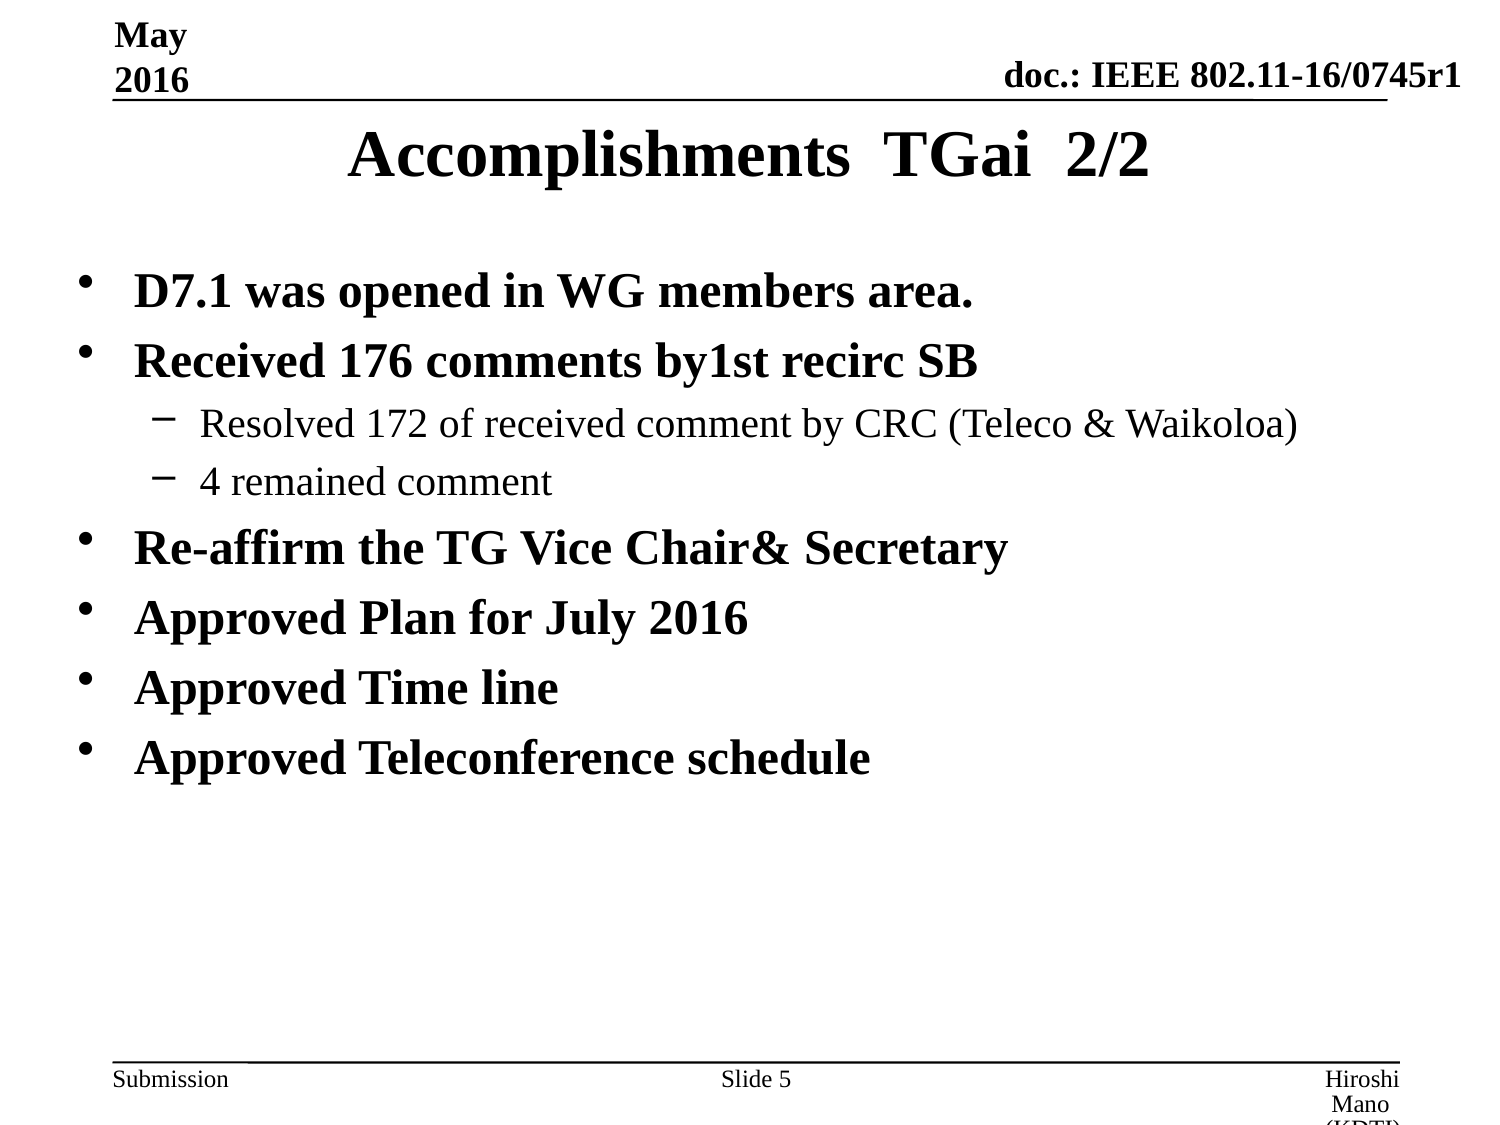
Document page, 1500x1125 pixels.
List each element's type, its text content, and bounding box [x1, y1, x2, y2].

slide_number Slide 5 [712, 1061, 800, 1093]
footer Hiroshi Mano (KDTI) [1324, 1061, 1402, 1093]
list D7.1 was opened in WG members area. Received 176 comments by1st recirc SB Resolved 172 of received comment by CRC (Teleco & Waikoloa) 4 remained comment Re-affirm the TG Vice Chair& Secretary Approved Plan for July 2016 Approved Time line Approved Teleconference schedule [62, 249, 1451, 1063]
title Accomplishments TGai 2/2 [112, 112, 1388, 188]
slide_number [114, 54, 265, 101]
